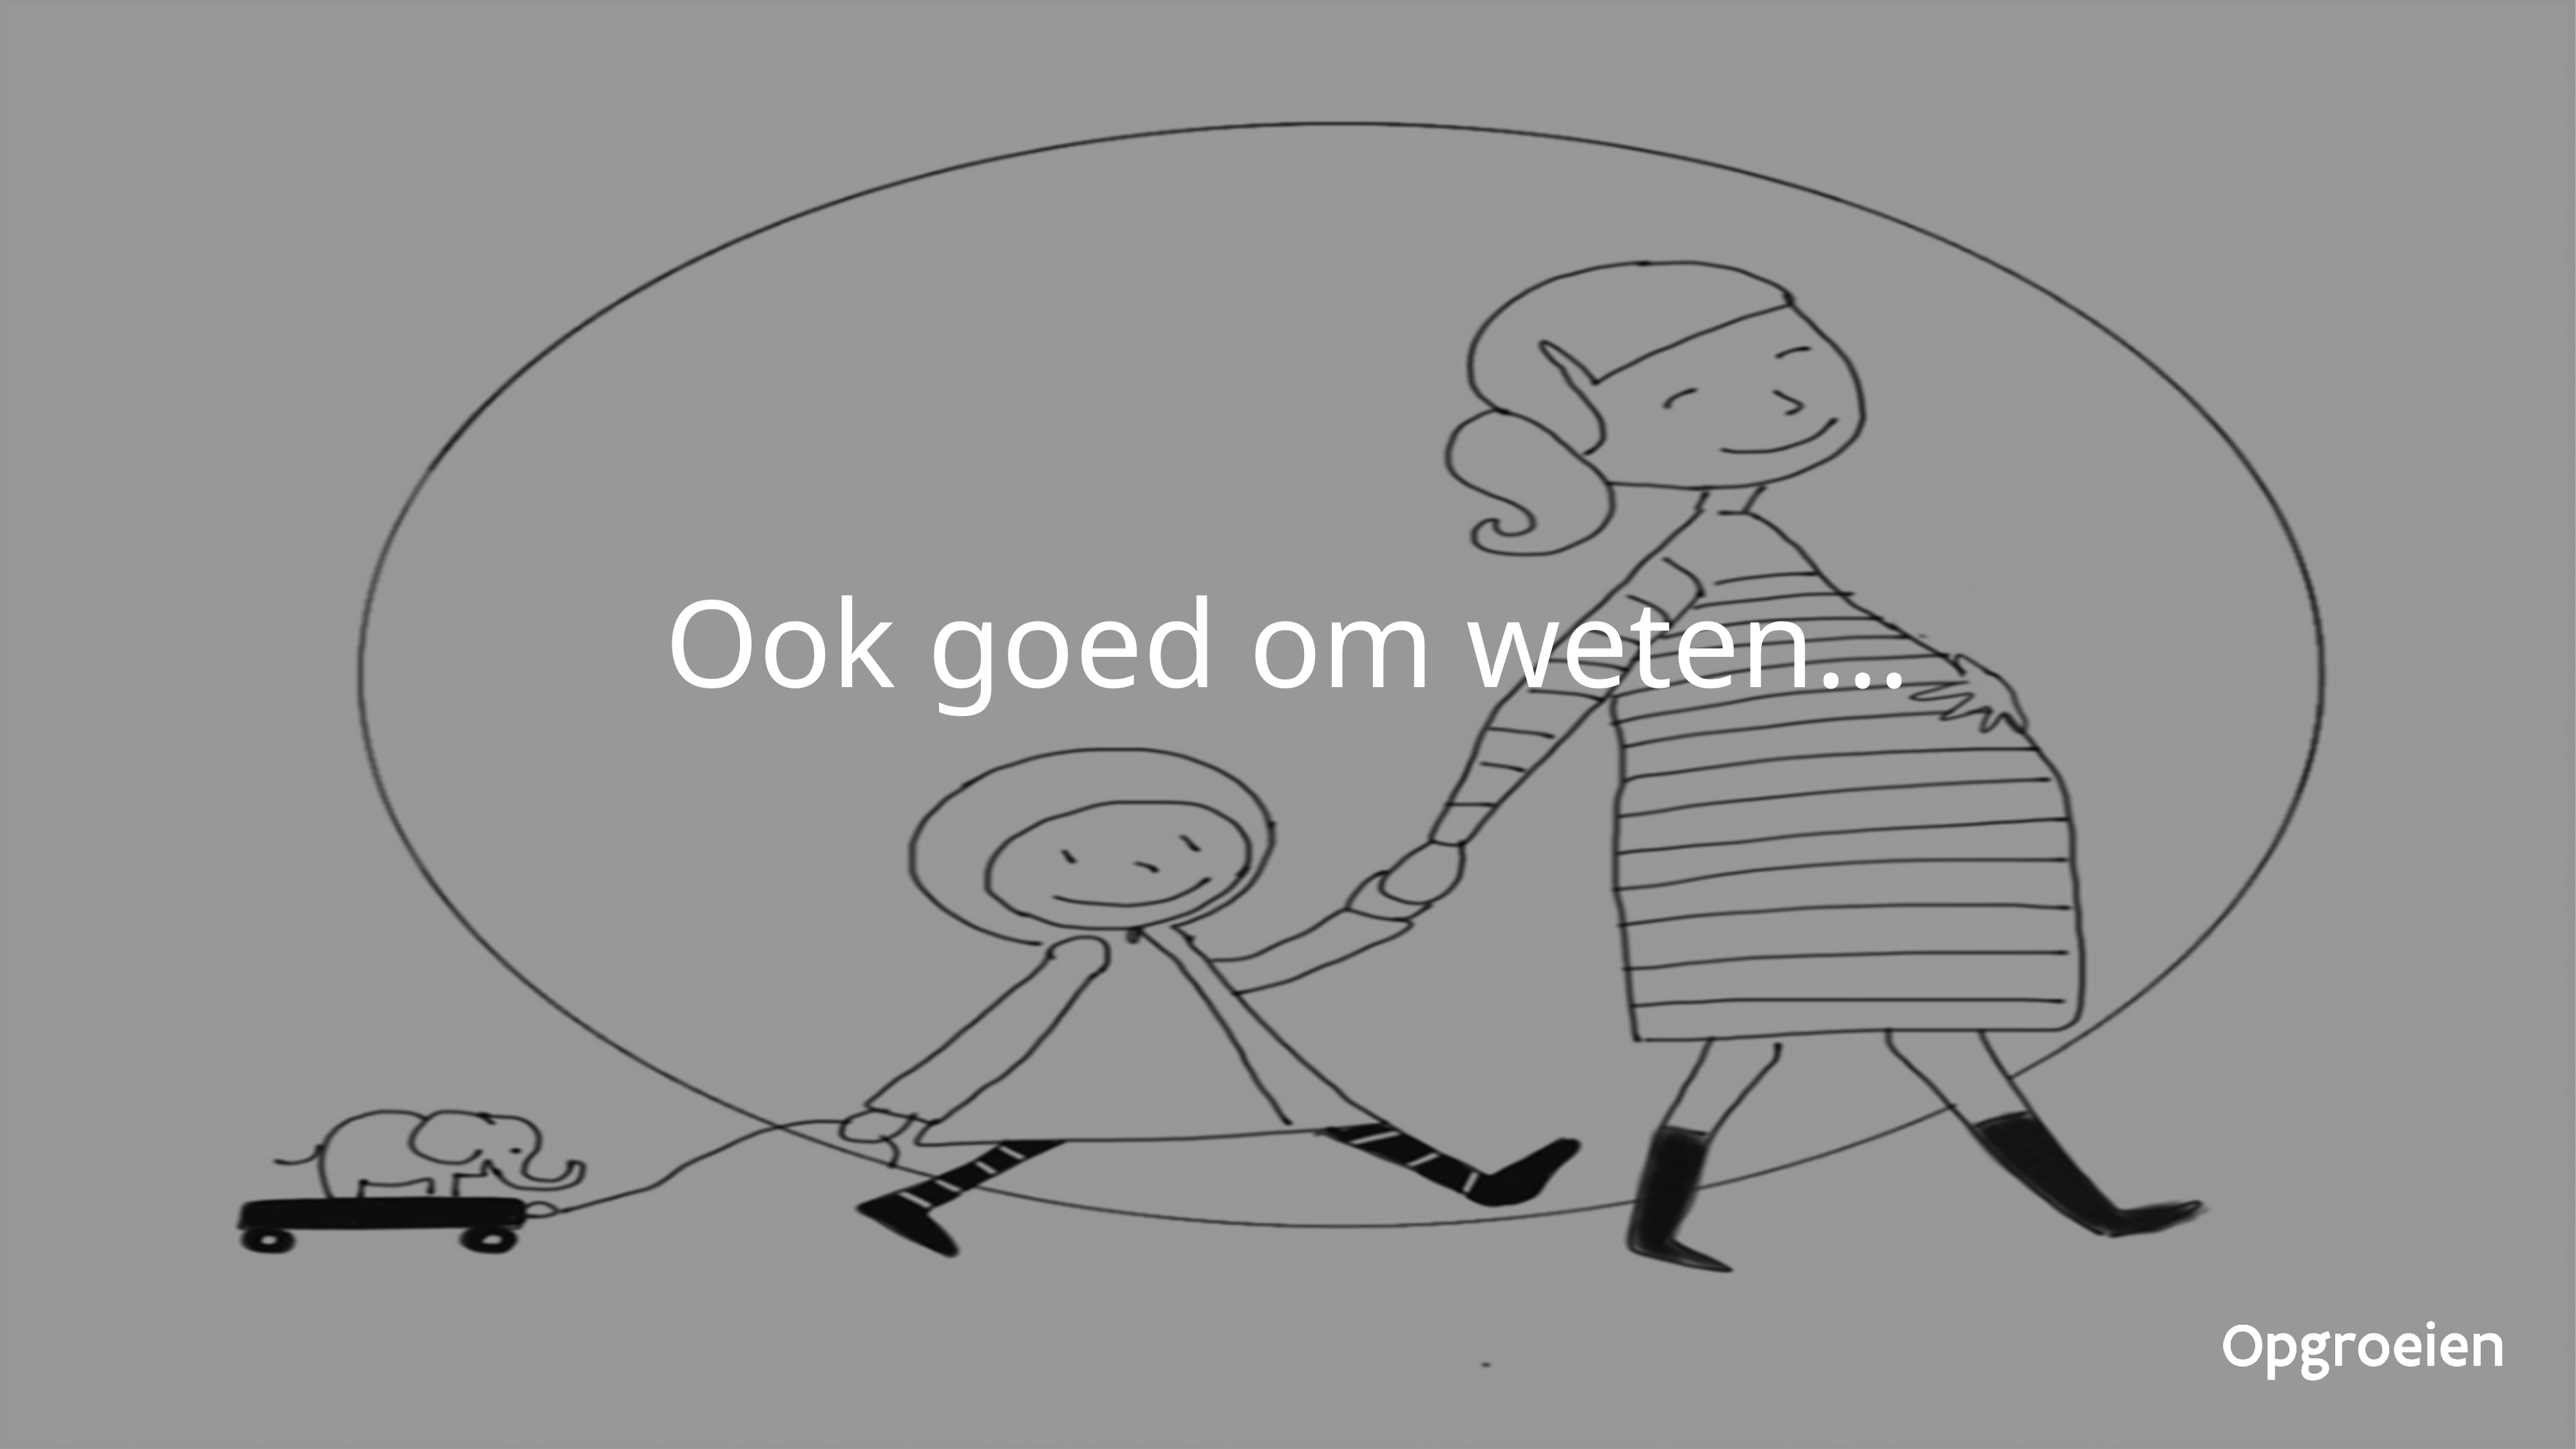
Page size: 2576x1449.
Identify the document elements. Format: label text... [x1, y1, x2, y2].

title Ook goed om weten… [522, 342, 2054, 954]
picture [0, 0, 2576, 1449]
